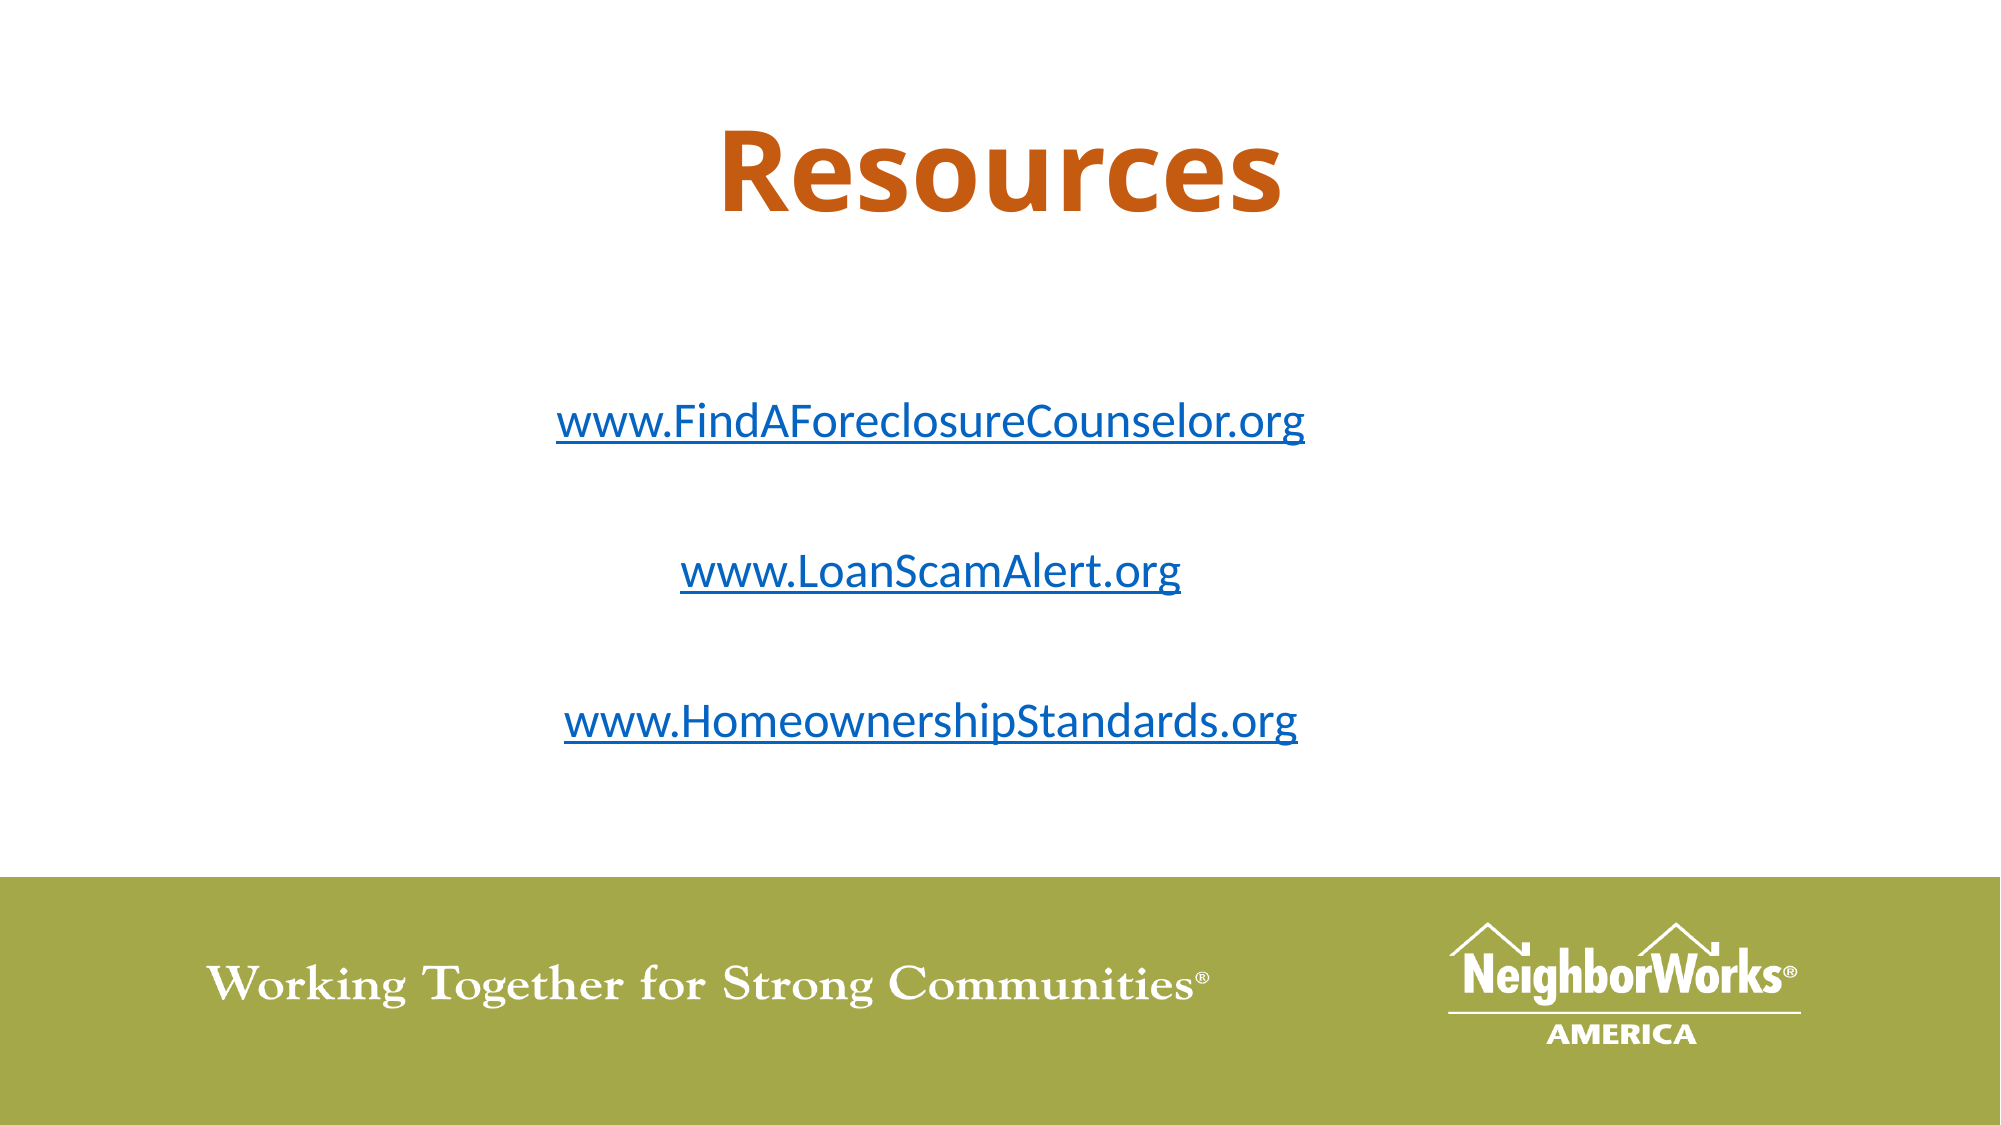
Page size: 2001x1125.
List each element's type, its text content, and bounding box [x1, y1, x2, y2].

title Resources [249, 73, 1750, 244]
subtitle www.FindAForeclosureCounselor.org www.LoanScamAlert.org www.HomeownershipStandards.org [137, 306, 1725, 861]
picture [0, 877, 2000, 1125]
